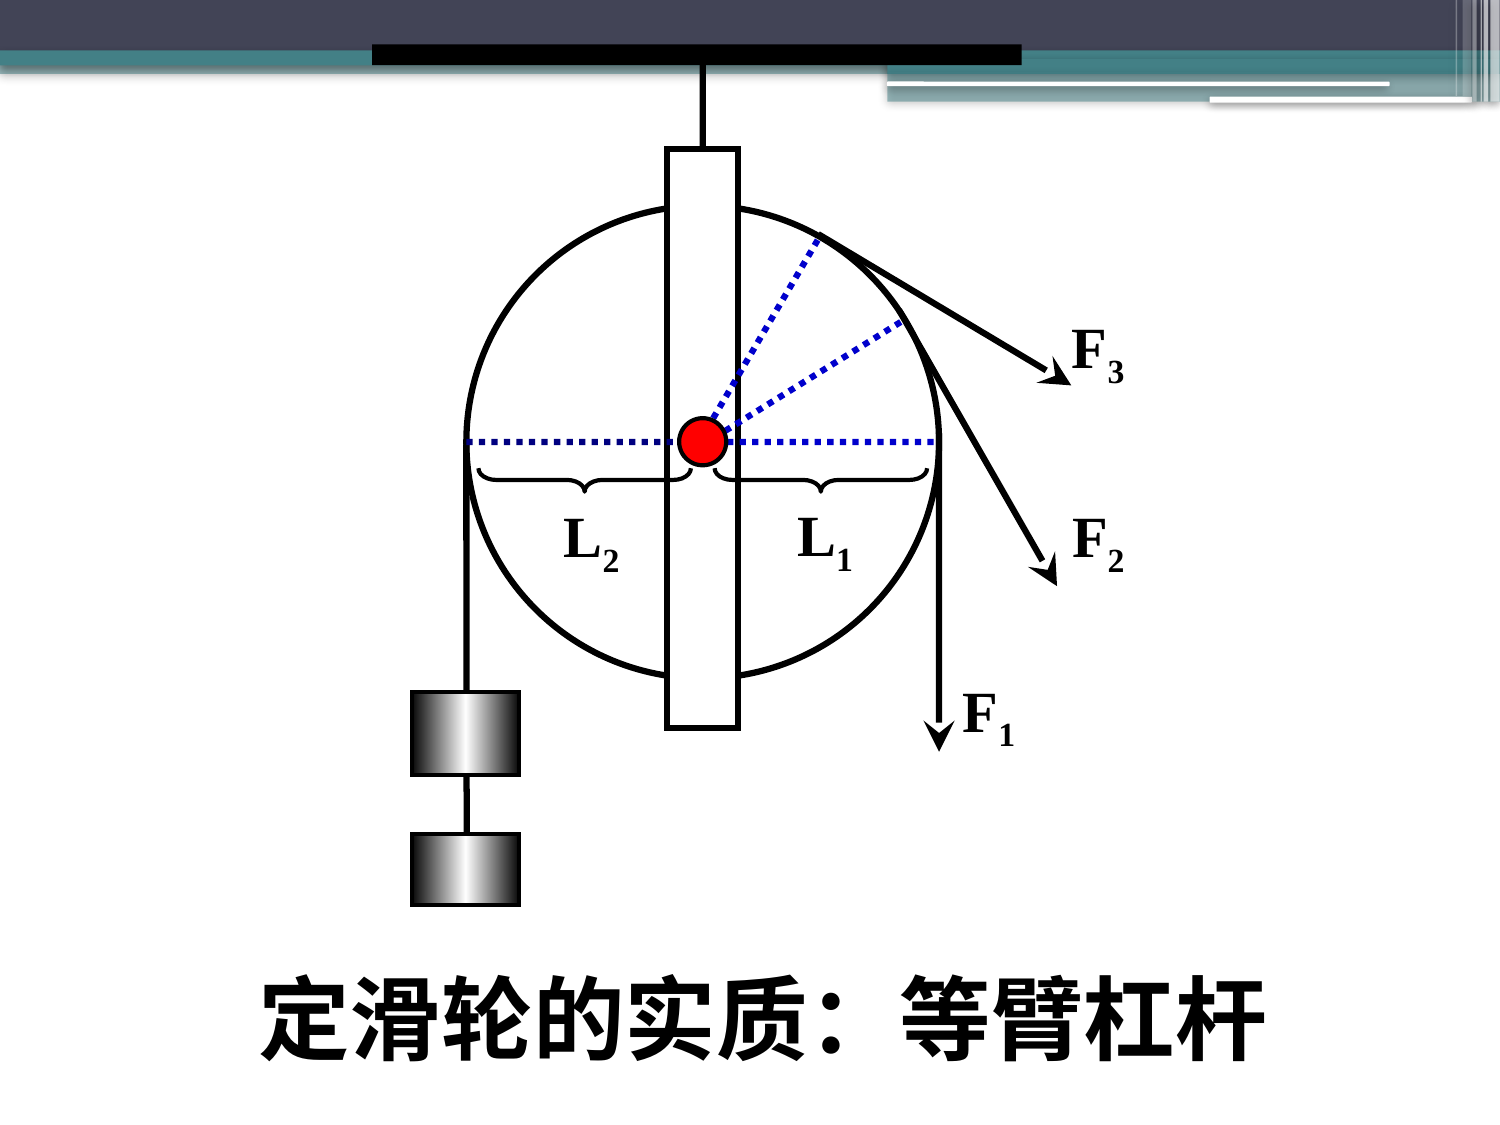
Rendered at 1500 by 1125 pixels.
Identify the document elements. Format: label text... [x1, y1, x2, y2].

text_box [412, 692, 519, 776]
text_box 定滑轮的实质：等臂杠杆 [243, 954, 1283, 1080]
text_box [667, 149, 738, 728]
text_box [1048, 380, 1057, 385]
text_box [679, 418, 727, 466]
text_box F3 [1057, 302, 1140, 398]
text_box [714, 468, 928, 491]
text_box L1 [782, 491, 868, 586]
text_box L2 [549, 491, 635, 587]
text_box [412, 834, 519, 906]
text_box [738, 208, 939, 676]
text_box [928, 731, 948, 752]
text_box F2 [1057, 491, 1140, 587]
text_box [466, 208, 667, 676]
text_box F1 [948, 666, 1031, 761]
text_box [1037, 563, 1057, 587]
text_box [478, 468, 691, 491]
